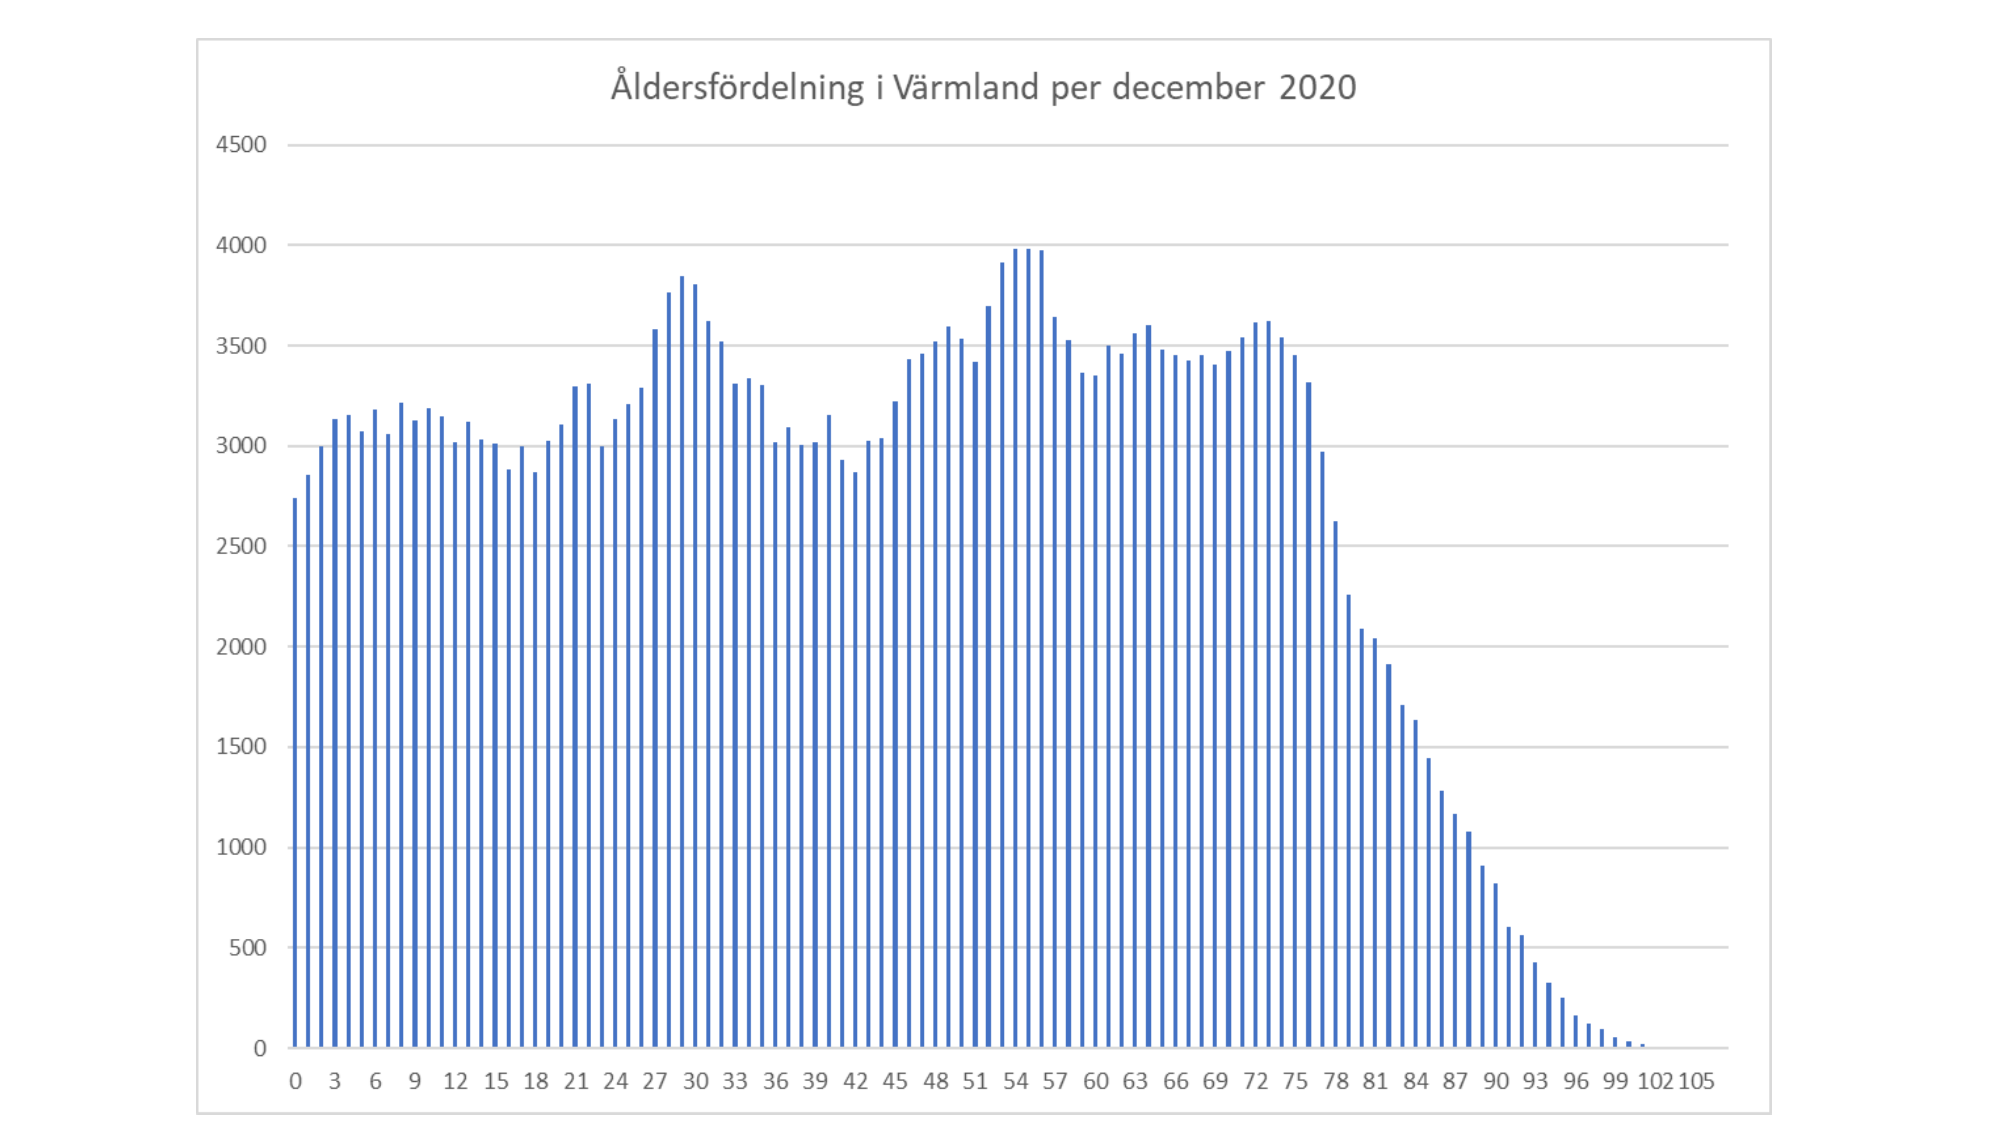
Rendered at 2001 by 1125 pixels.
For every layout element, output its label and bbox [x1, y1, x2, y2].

picture [196, 38, 1772, 1115]
